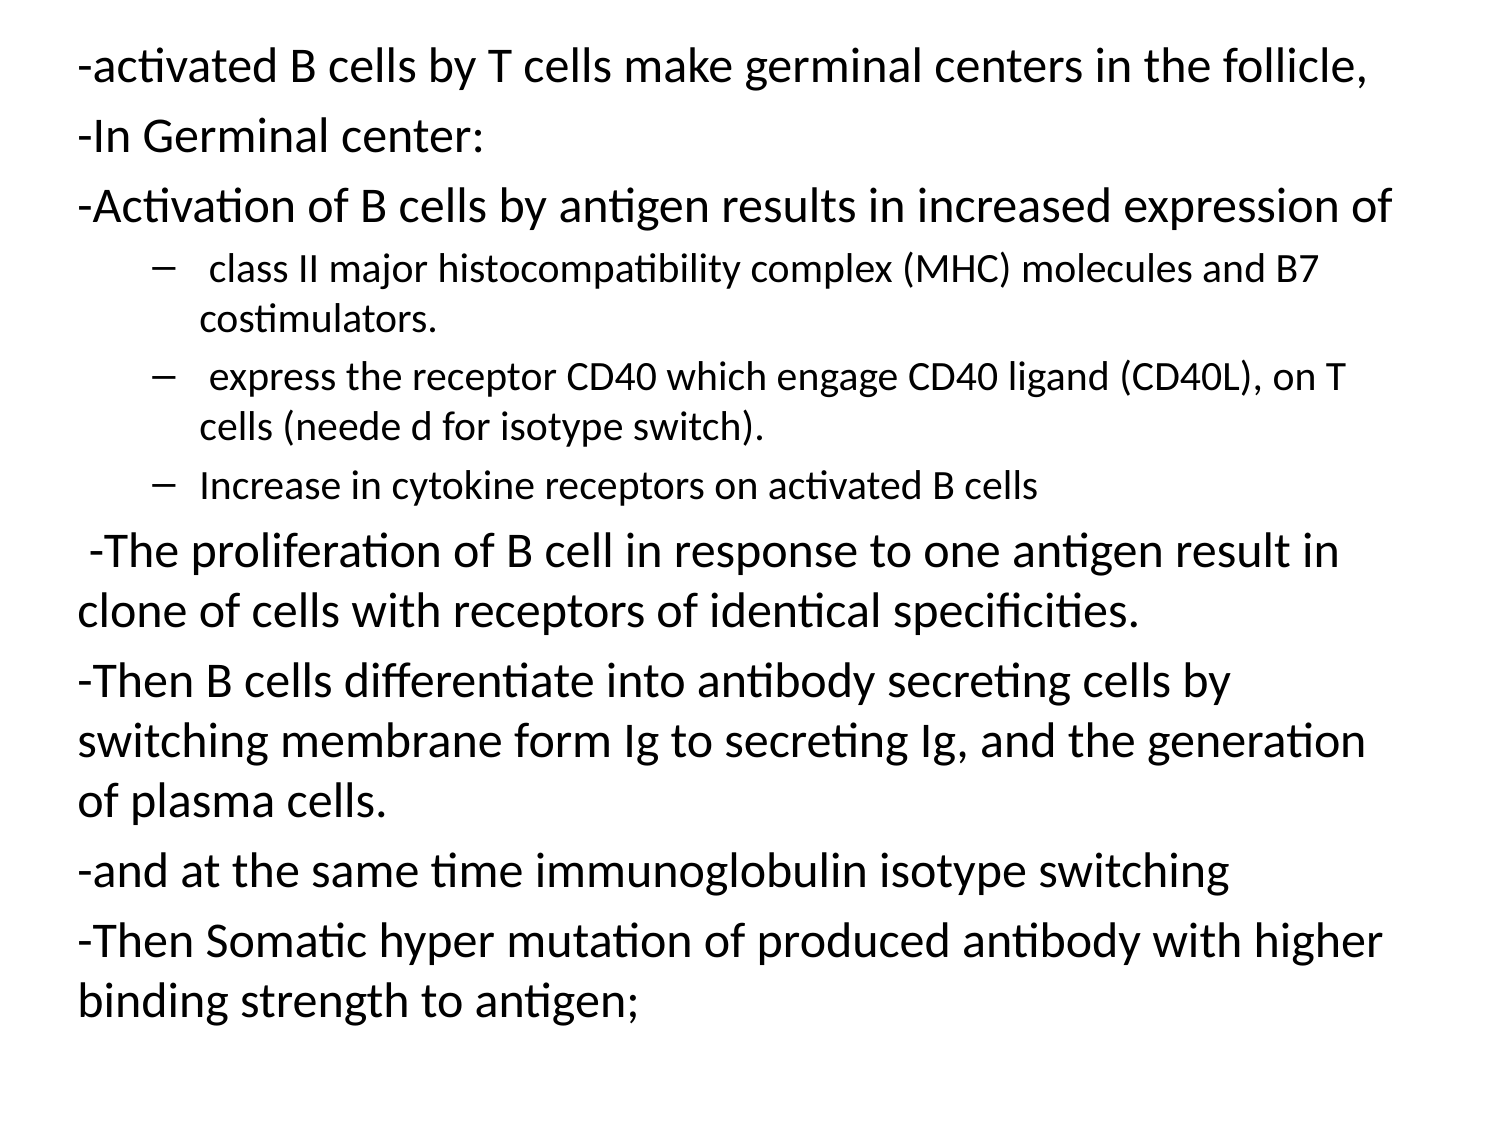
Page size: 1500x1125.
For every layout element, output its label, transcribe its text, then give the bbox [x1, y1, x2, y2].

list -activated B cells by T cells make germinal centers in the follicle, -In Germinal center: -Activation of B cells by antigen results in increased expression of class II major histocompatibility complex (MHC) molecules and B7 costimulators. express the receptor CD40 which engage CD40 ligand (CD40L), on T cells (neede d for isotype switch). Increase in cytokine receptors on activated B cells -The proliferation of B cell in response to one antigen result in clone of cells with receptors of identical specificities. -Then B cells differentiate into antibody secreting cells by switching membrane form Ig to secreting Ig, and the generation of plasma cells. -and at the same time immunoglobulin isotype switching -Then Somatic hyper mutation of produced antibody with higher binding strength to antigen; [62, 24, 1413, 768]
